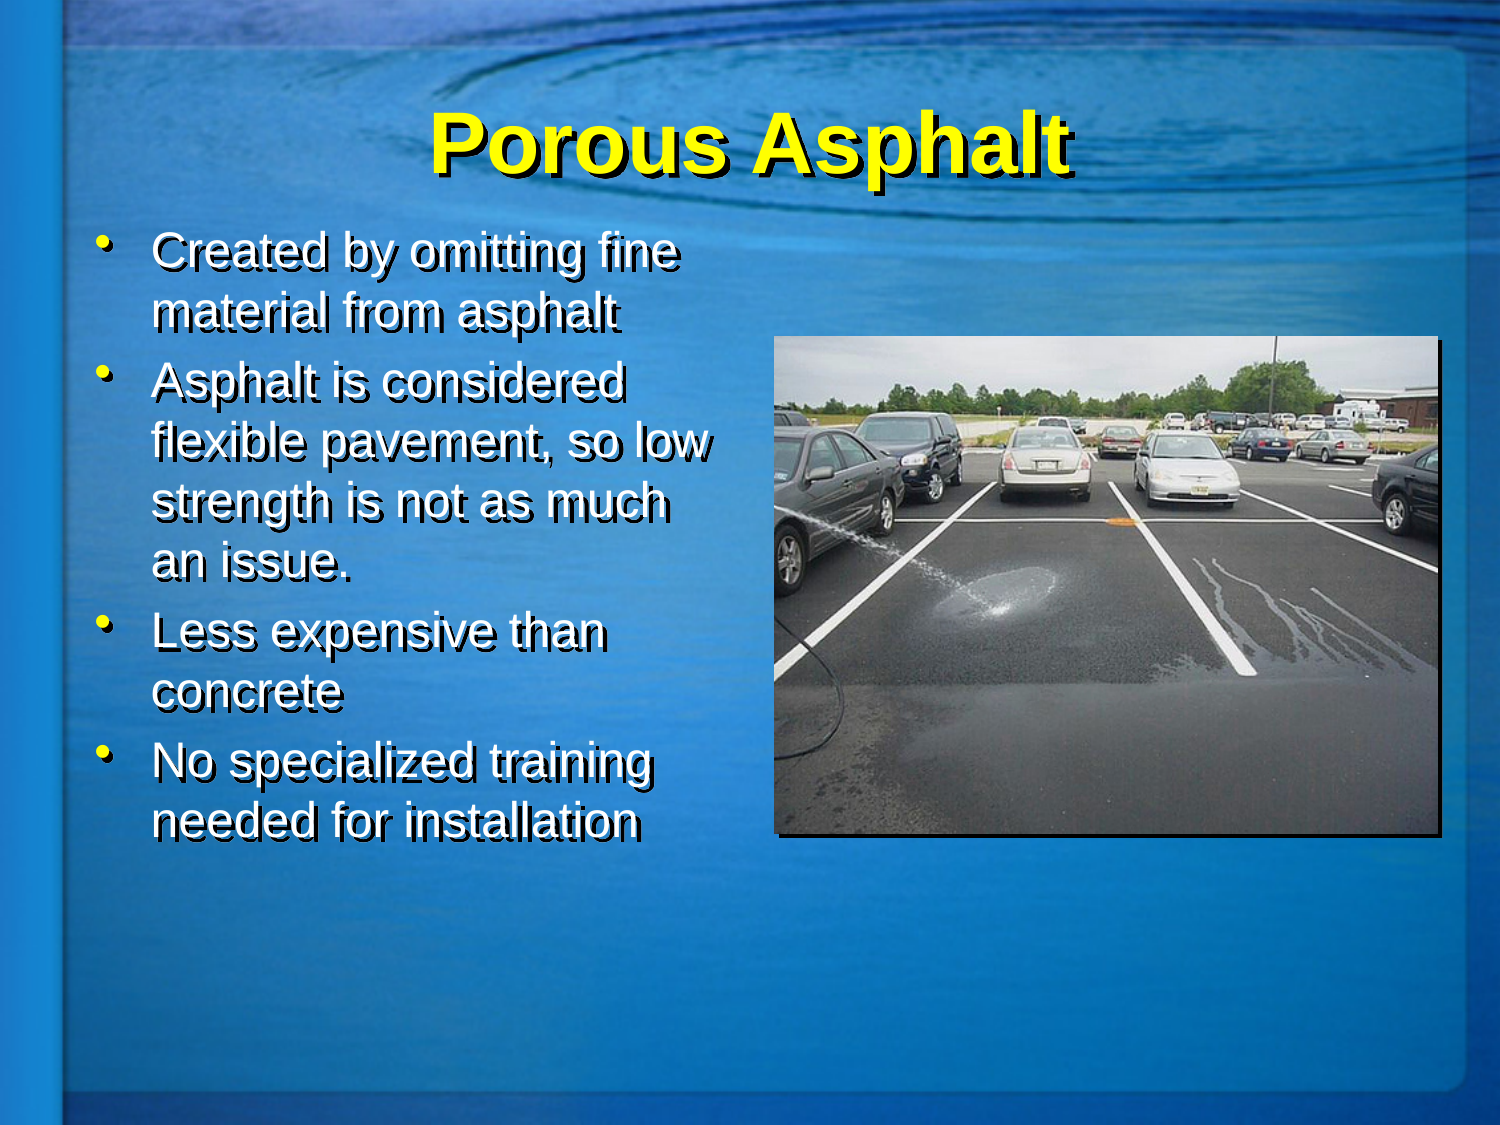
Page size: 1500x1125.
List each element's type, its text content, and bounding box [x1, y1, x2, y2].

picture [0, 0, 1500, 1125]
list Created by omitting fine material from asphalt Asphalt is considered flexible pavement, so low strength is not as much an issue. Less expensive than concrete No specialized training needed for installation [79, 210, 743, 904]
title Porous Asphalt [75, 45, 1425, 233]
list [774, 336, 1439, 835]
